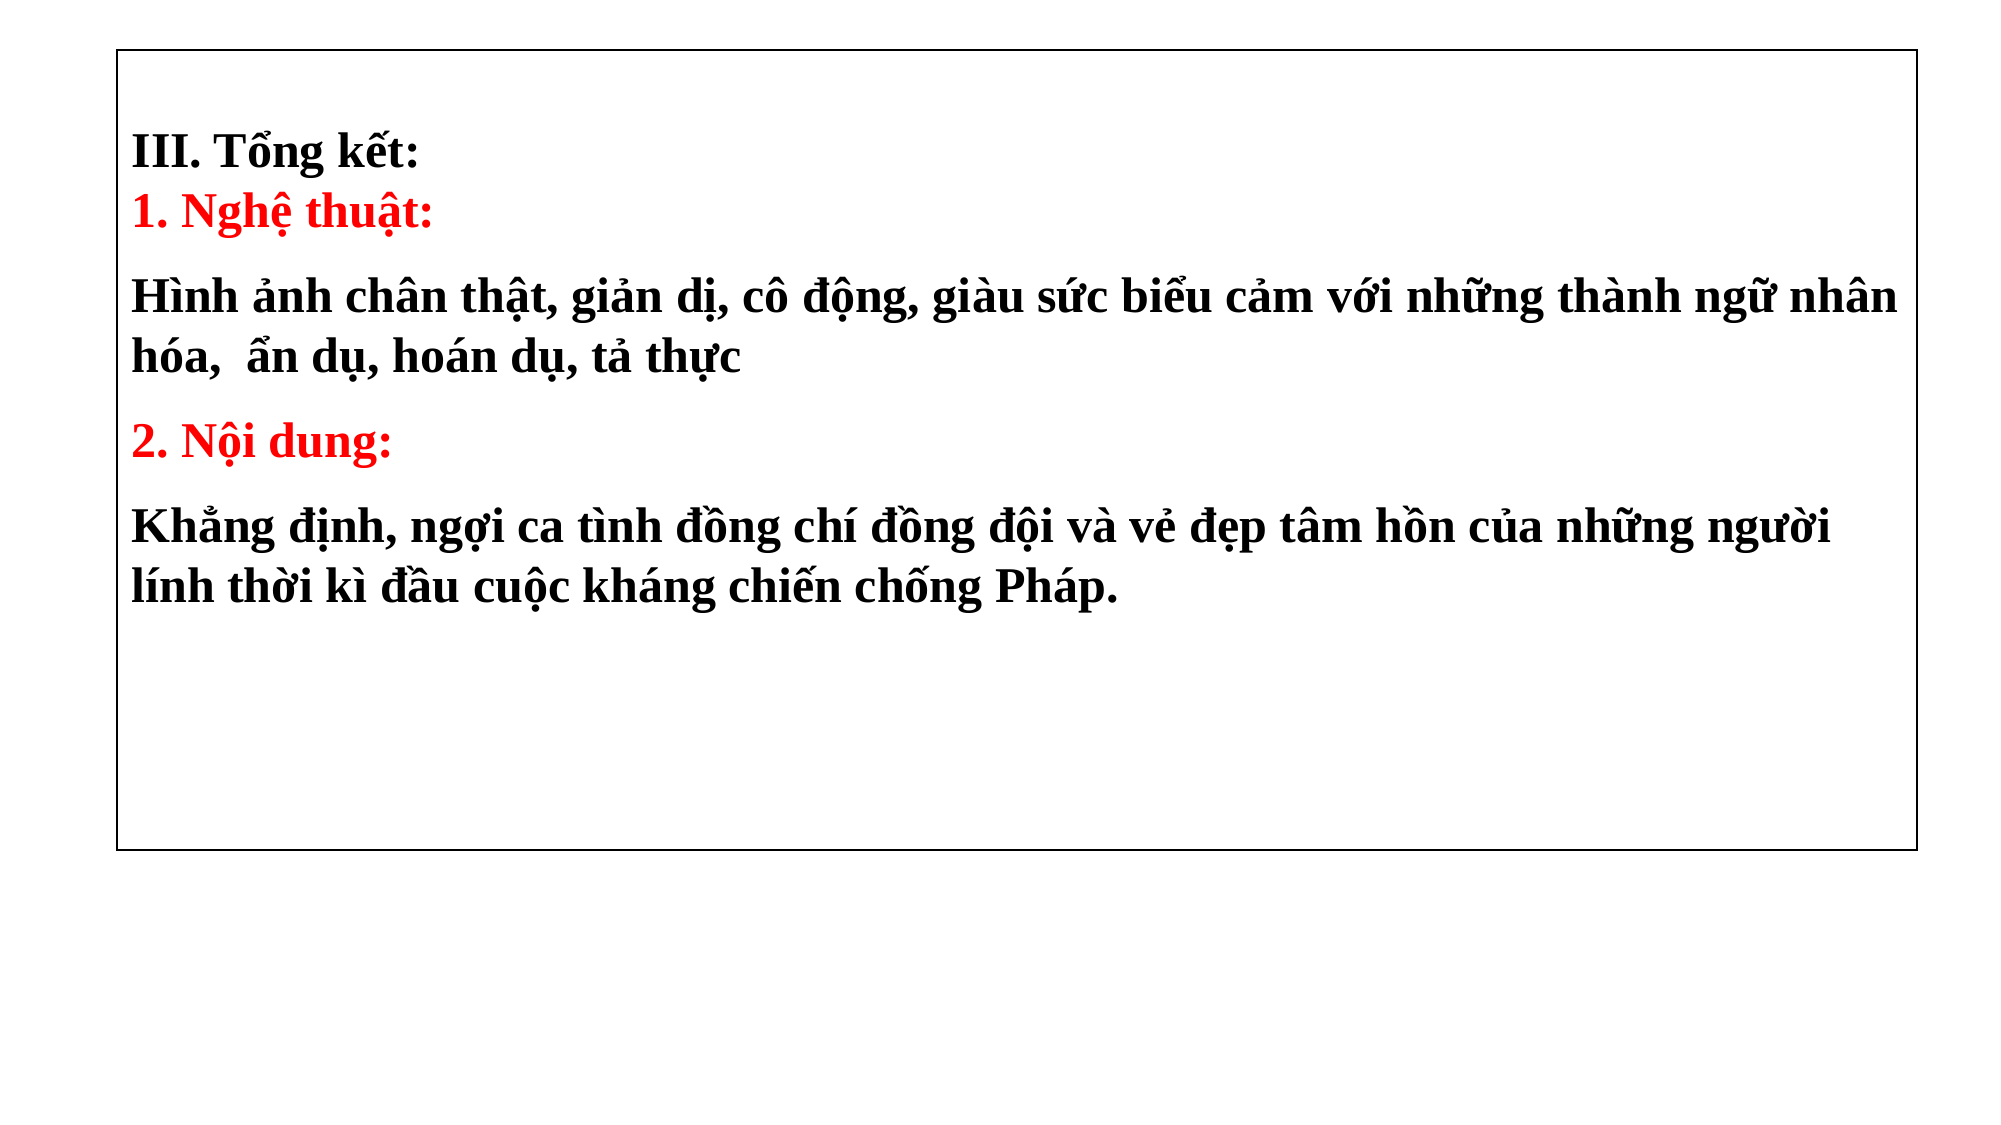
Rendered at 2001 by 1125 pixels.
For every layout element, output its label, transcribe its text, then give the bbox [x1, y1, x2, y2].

text_box III. Tổng kết: 1. Nghệ thuật: Hình ảnh chân thật, giản dị, cô động, giàu sức biểu cảm với những thành ngữ nhân hóa, ẩn dụ, hoán dụ, tả thực 2. Nội dung: Khẳng định, ngợi ca tình đồng chí đồng đội và vẻ đẹp tâm hồn của những người lính thời kì đầu cuộc kháng chiến chống Pháp. [116, 50, 1917, 850]
